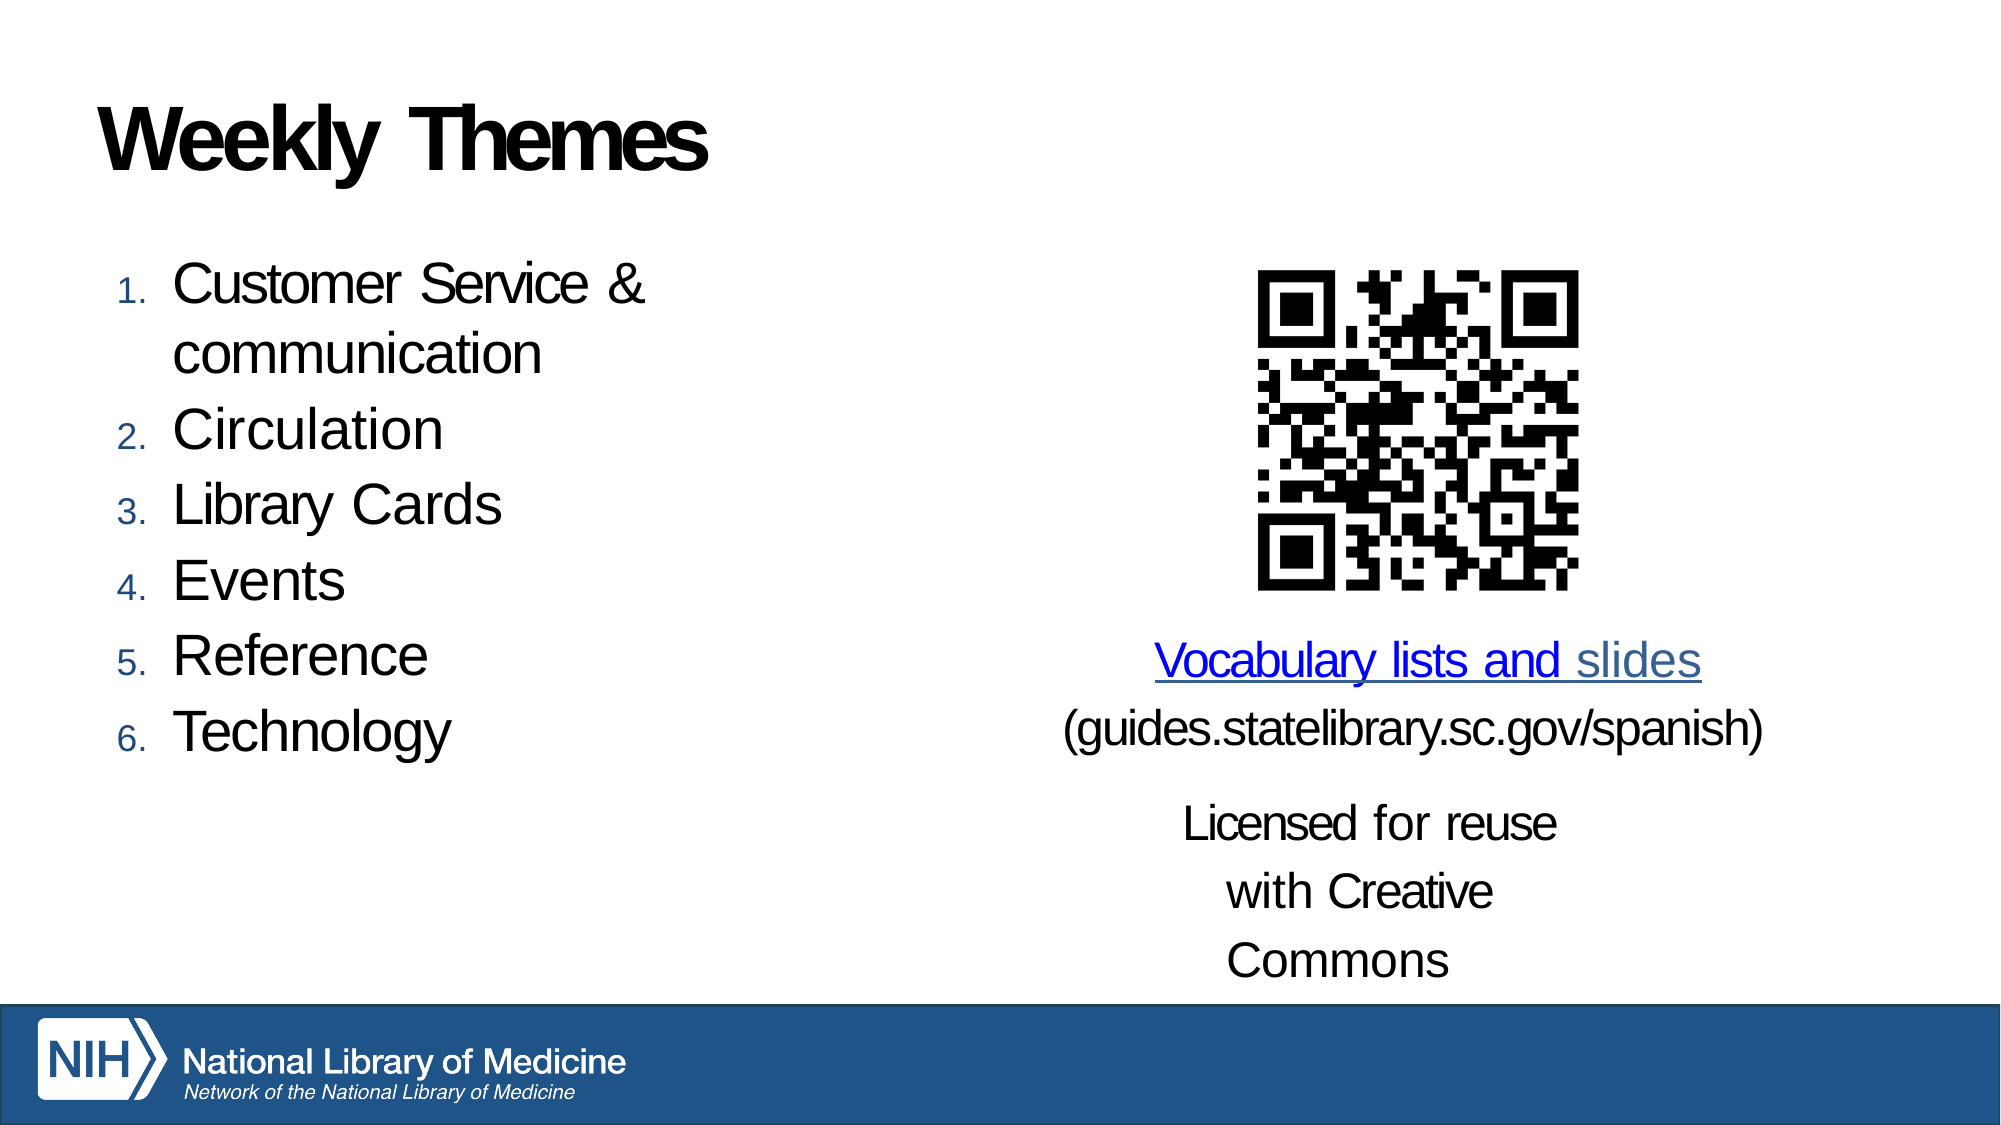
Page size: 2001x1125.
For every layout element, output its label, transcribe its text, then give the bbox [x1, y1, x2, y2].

text_box Customer Service & communication Circulation Library Cards Events Reference Technology [114, 237, 1022, 763]
text_box Vocabulary lists and slides (guides.statelibrary.sc.gov/spanish) [1060, 616, 1776, 756]
picture [1257, 270, 1579, 591]
title Weekly Themes [82, 56, 1653, 267]
text_box Licensed for reuse with Creative Commons [1180, 779, 1656, 988]
picture [37, 1017, 626, 1112]
